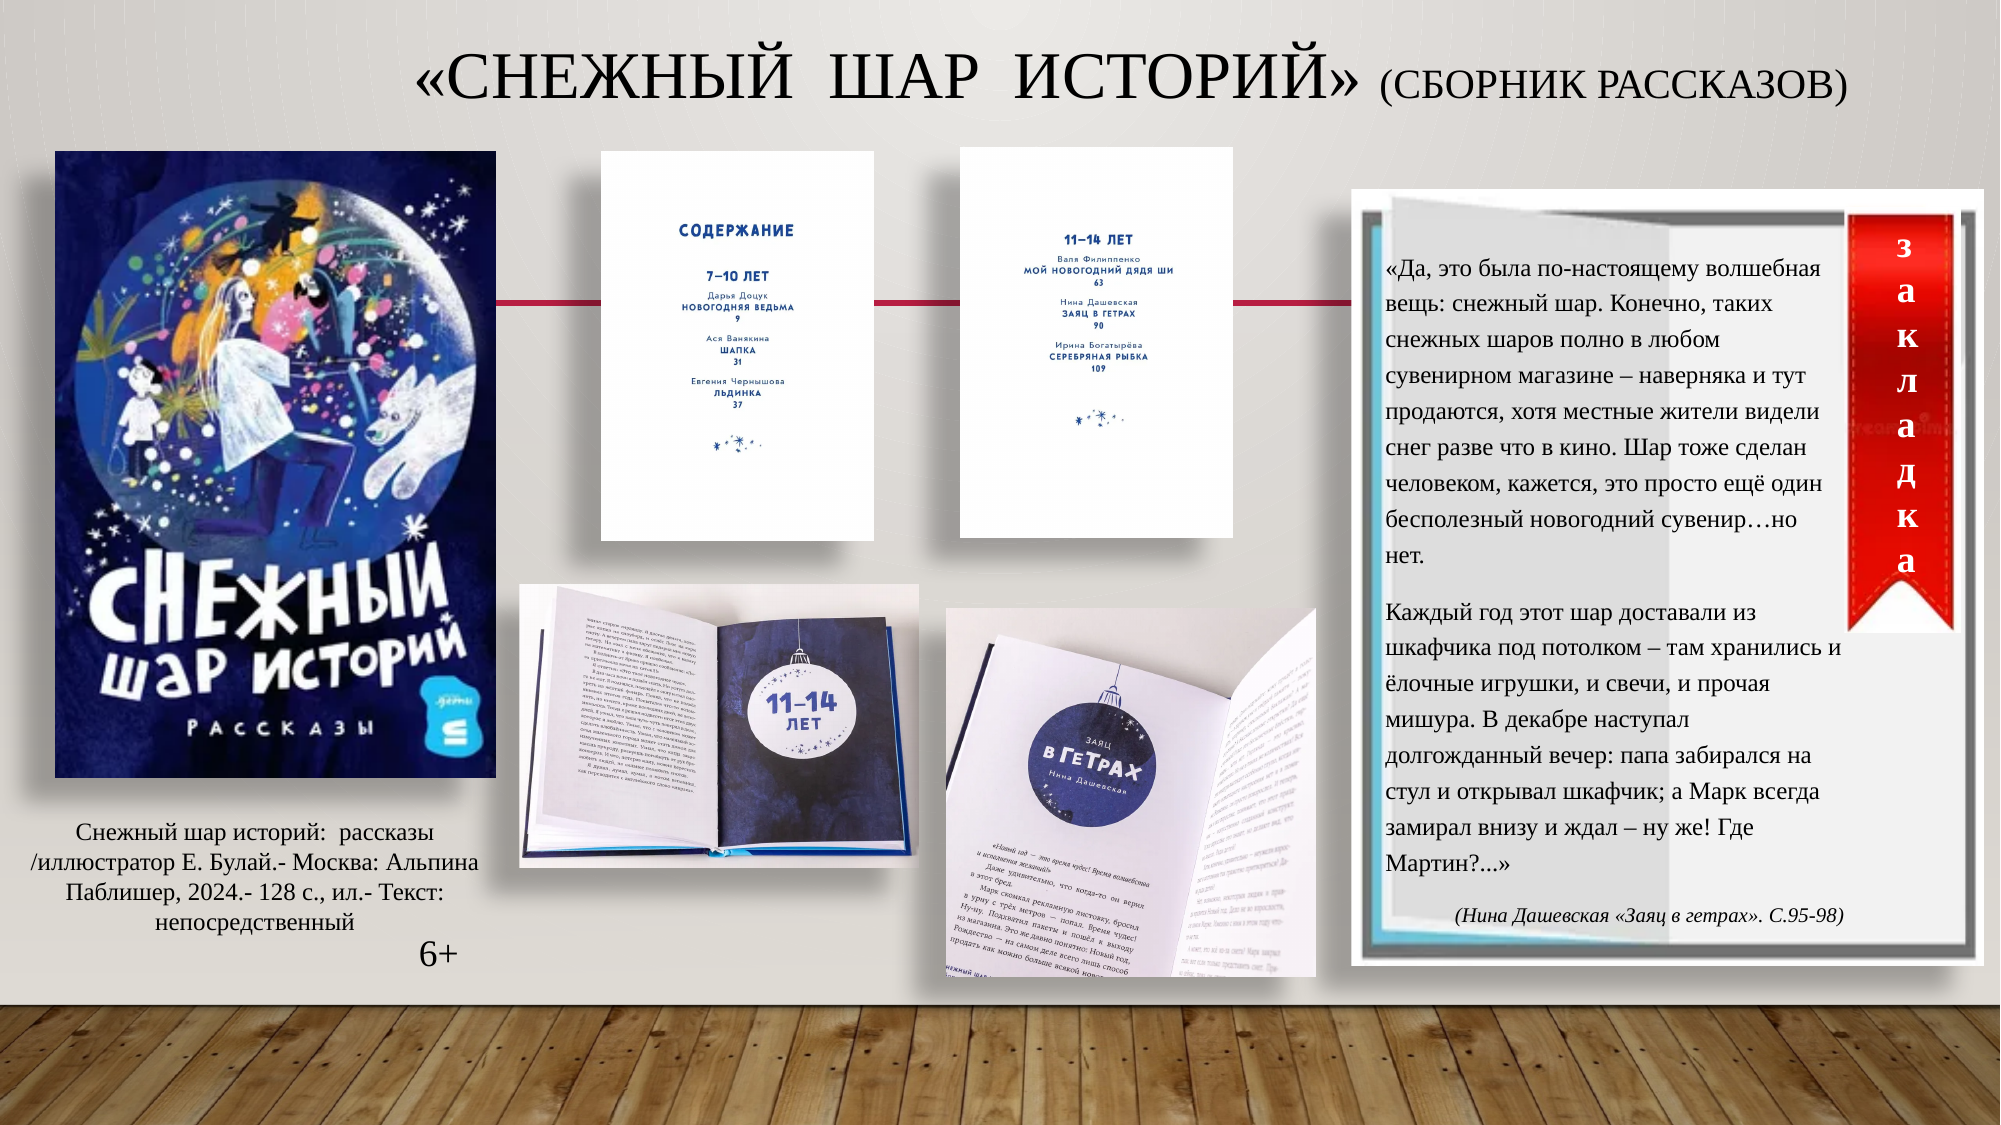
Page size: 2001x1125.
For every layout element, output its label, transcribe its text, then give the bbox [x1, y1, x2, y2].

text_box 6+ [404, 922, 496, 982]
title «Снежный шар историй» (сборник рассказов) [278, 33, 1984, 206]
picture [960, 147, 1234, 538]
text_box Снежный шар историй: рассказы /иллюстратор Е. Булай.- Москва: Альпина Паблишер, 2024.- 128 с., ил.- Текст: непосредственный [0, 808, 511, 943]
picture [54, 151, 496, 778]
picture [1351, 189, 1984, 966]
picture [519, 583, 920, 868]
picture [946, 608, 1316, 978]
picture [0, 1005, 2000, 1125]
picture [600, 151, 874, 541]
